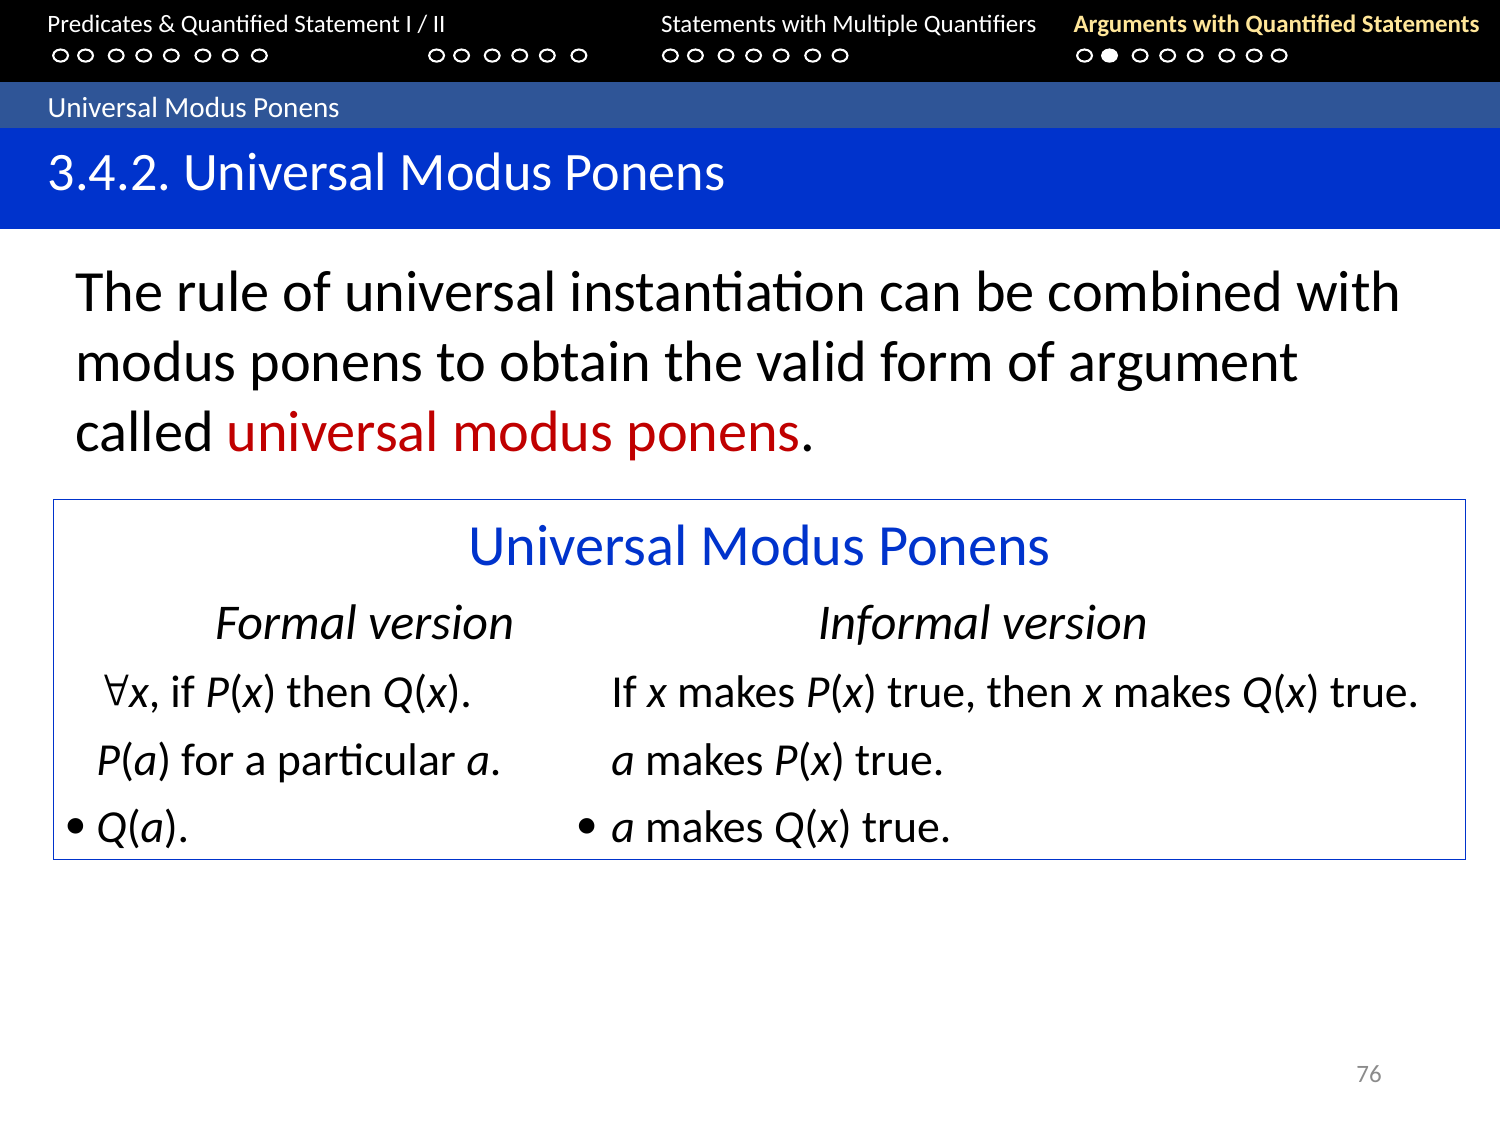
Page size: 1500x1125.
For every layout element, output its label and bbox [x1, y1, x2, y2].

text_box [0, 0, 1500, 229]
text_box [60, 245, 1430, 471]
slide_number [1059, 1042, 1397, 1103]
text_box [53, 499, 1466, 860]
